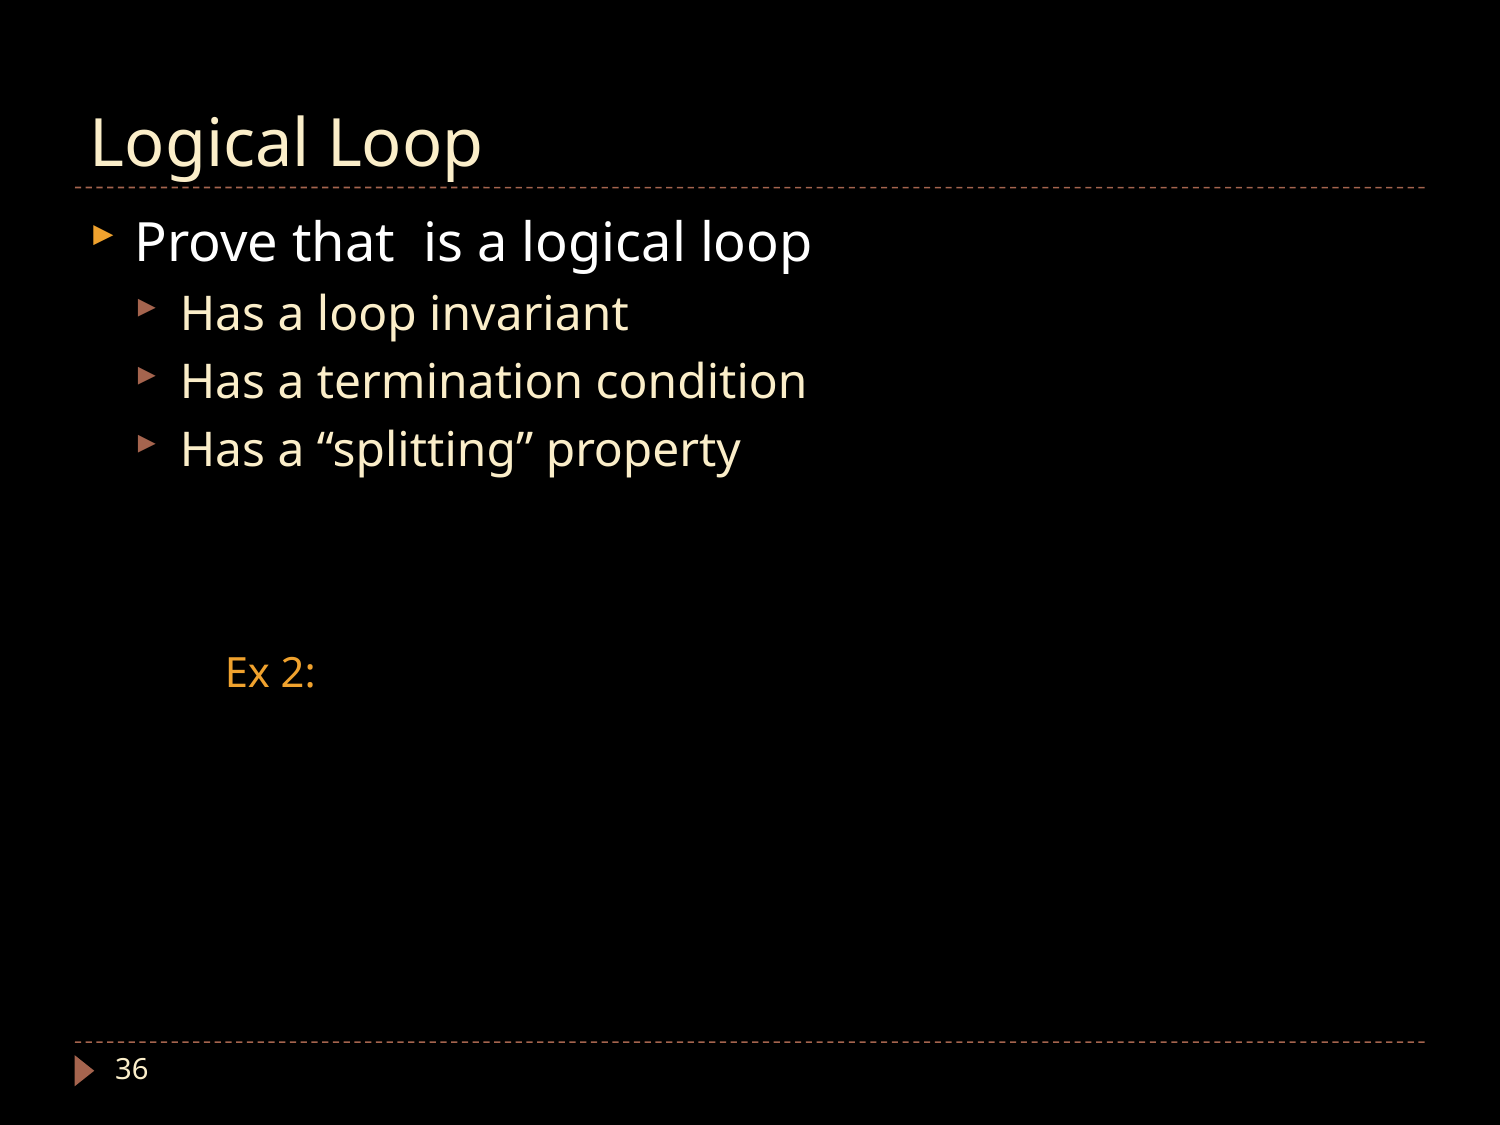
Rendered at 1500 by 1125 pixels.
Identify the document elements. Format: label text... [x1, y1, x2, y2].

slide_number 36 [100, 1042, 426, 1103]
title Logical Loop [75, 24, 1425, 188]
